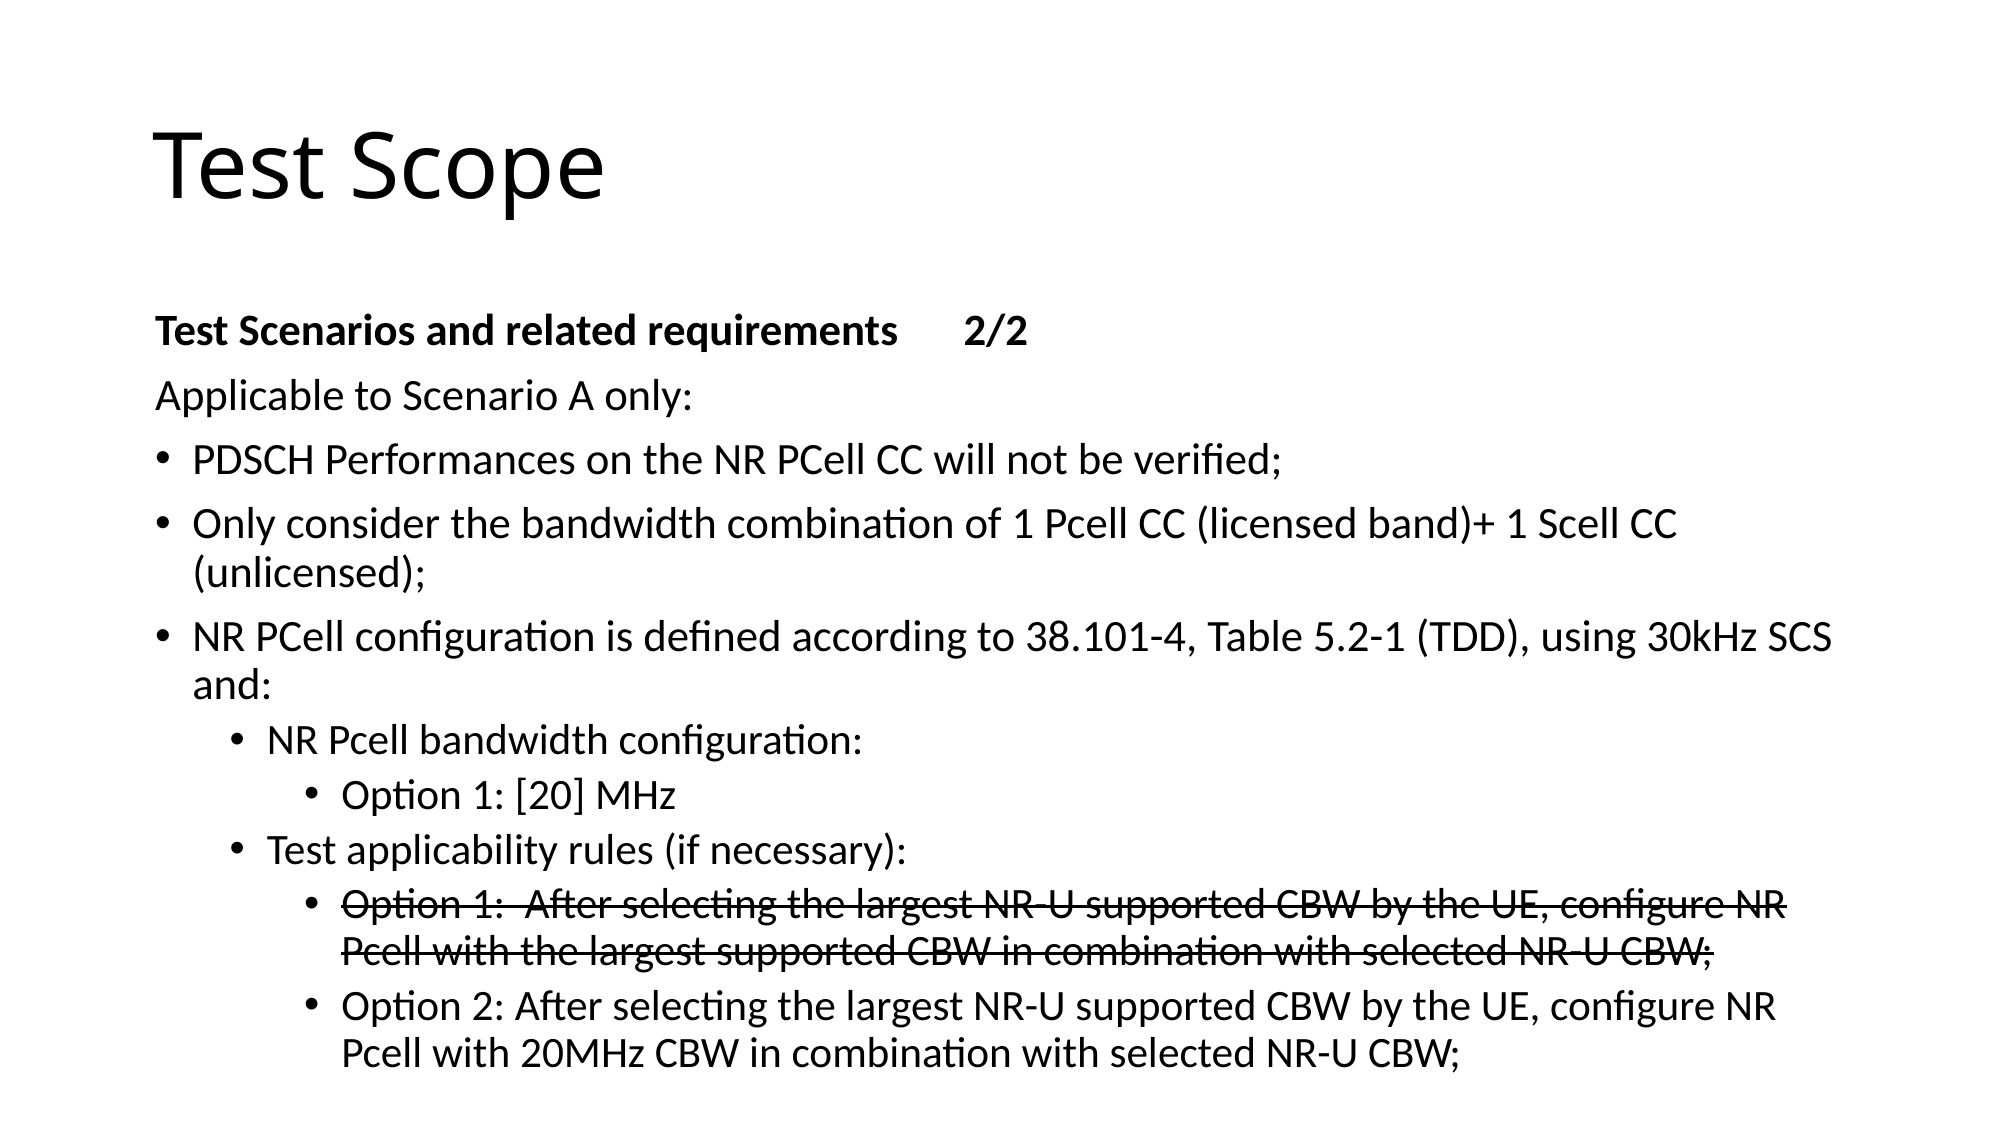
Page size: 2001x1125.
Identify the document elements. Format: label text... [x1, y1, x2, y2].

list Test Scenarios and related requirements 2/2 Applicable to Scenario A only: PDSCH Performances on the NR PCell CC will not be verified; Only consider the bandwidth combination of 1 Pcell CC (licensed band)+ 1 Scell CC (unlicensed); NR PCell configuration is defined according to 38.101-4, Table 5.2-1 (TDD), using 30kHz SCS and: NR Pcell bandwidth configuration: Option 1: [20] MHz Test applicability rules (if necessary): Option 1: After selecting the largest NR-U supported CBW by the UE, configure NR Pcell with the largest supported CBW in combination with selected NR-U CBW; Option 2: After selecting the largest NR-U supported CBW by the UE, configure NR Pcell with 20MHz CBW in combination with selected NR-U CBW; [140, 299, 1866, 1085]
title Test Scope [137, 59, 1863, 278]
